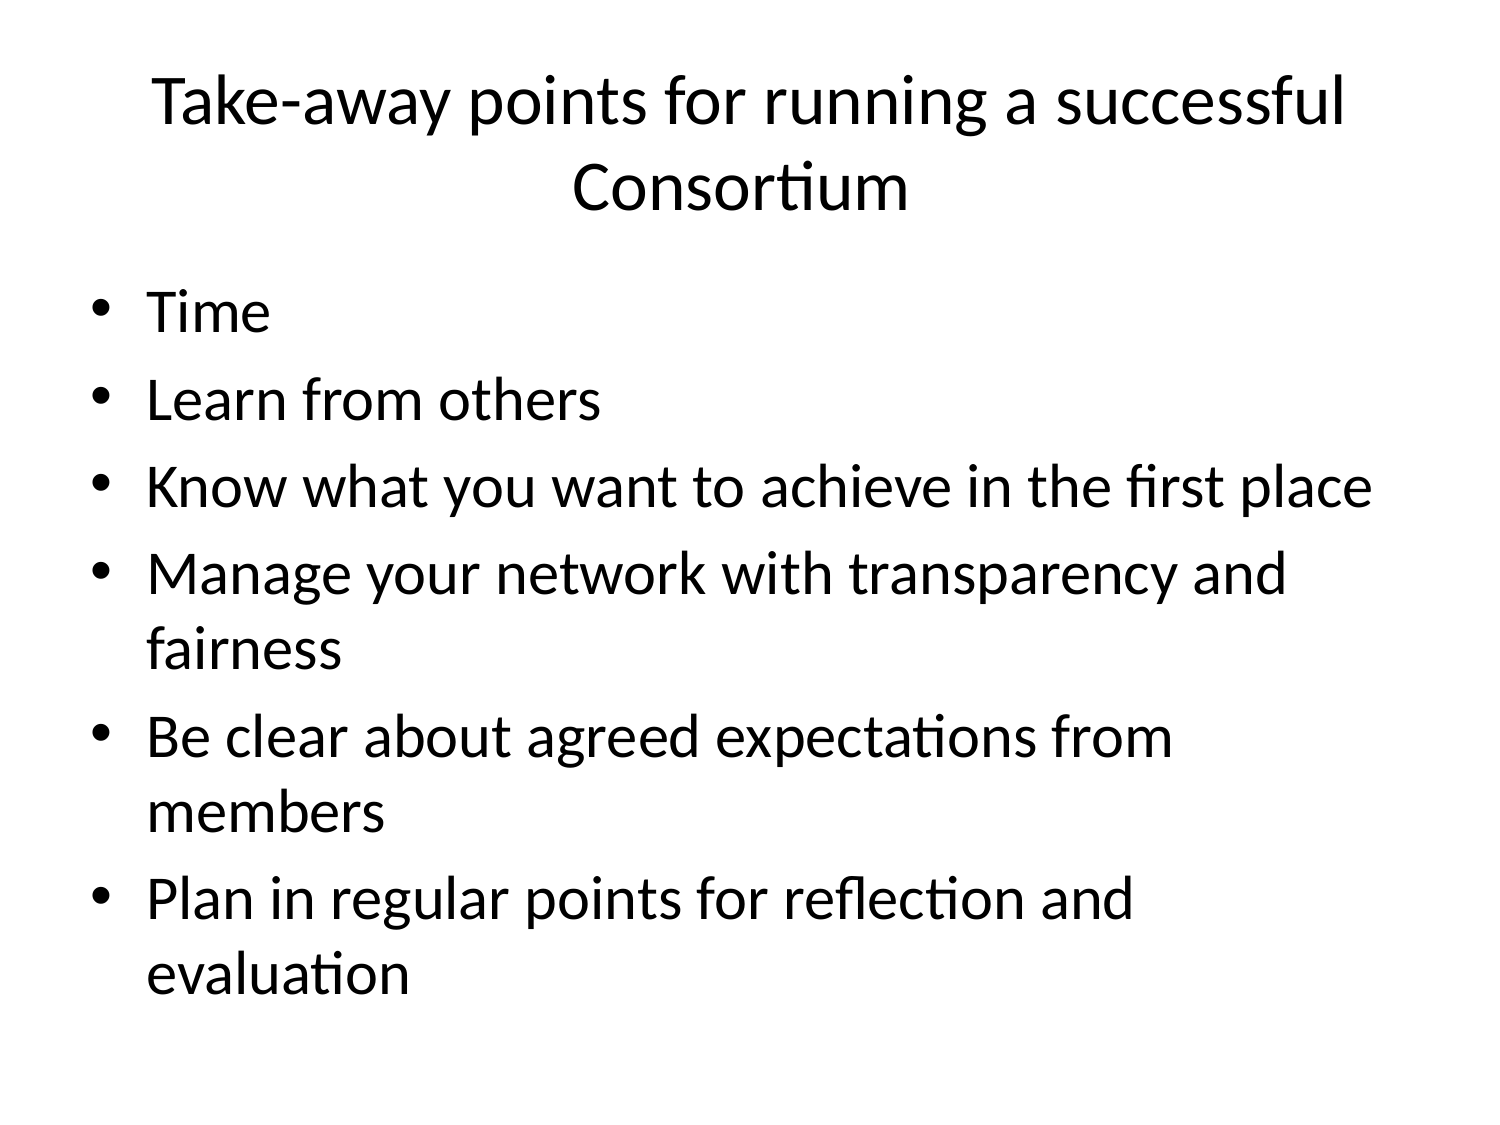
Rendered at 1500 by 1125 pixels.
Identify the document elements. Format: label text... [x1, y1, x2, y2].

title Take-away points for running a successful Consortium [75, 45, 1425, 233]
list Time Learn from others Know what you want to achieve in the first place Manage your network with transparency and fairness Be clear about agreed expectations from members Plan in regular points for reflection and evaluation [75, 262, 1425, 988]
